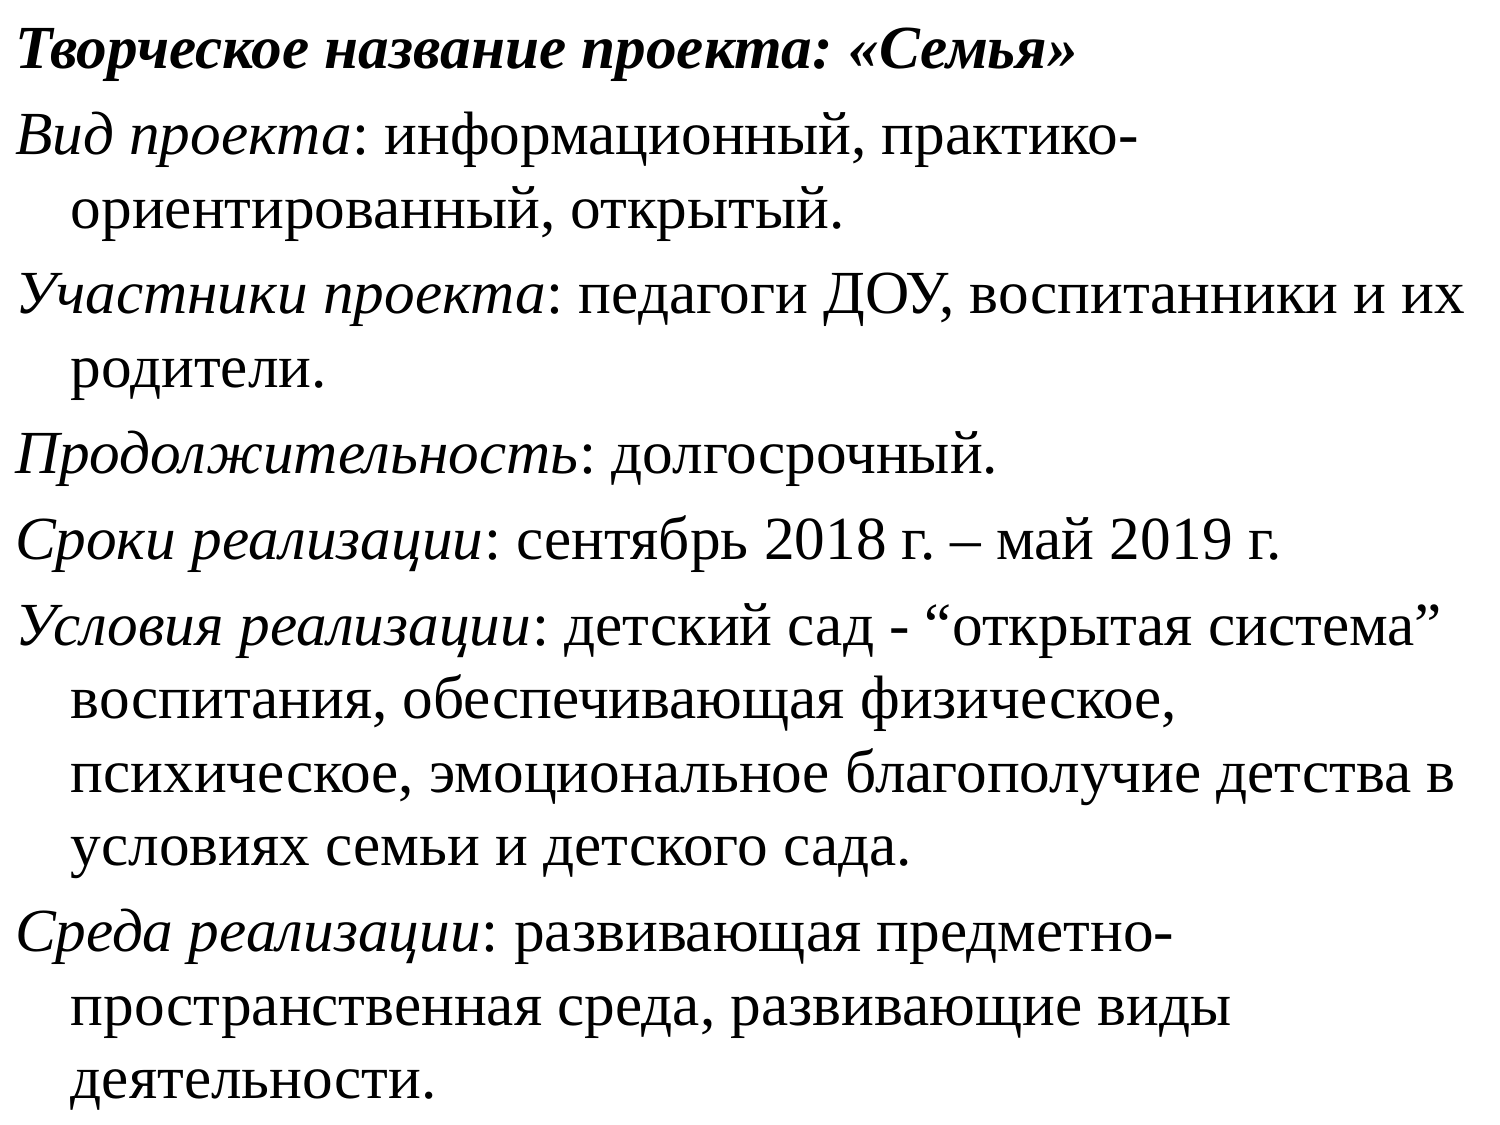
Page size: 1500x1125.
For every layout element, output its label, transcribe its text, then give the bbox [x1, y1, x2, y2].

list Творческое название проекта: «Семья» Вид проекта: информационный, практико-ориентированный, открытый. Участники проекта: педагоги ДОУ, воспитанники и их родители. Продолжительность: долгосрочный. Сроки реализации: сентябрь 2018 г. – май 2019 г. Условия реализации: детский сад - “открытая система” воспитания, обеспечивающая физическое, психическое, эмоциональное благополучие детства в условиях семьи и детского сада. Среда реализации: развивающая предметно- пространственная среда, развивающие виды деятельности. [0, 0, 1500, 1125]
